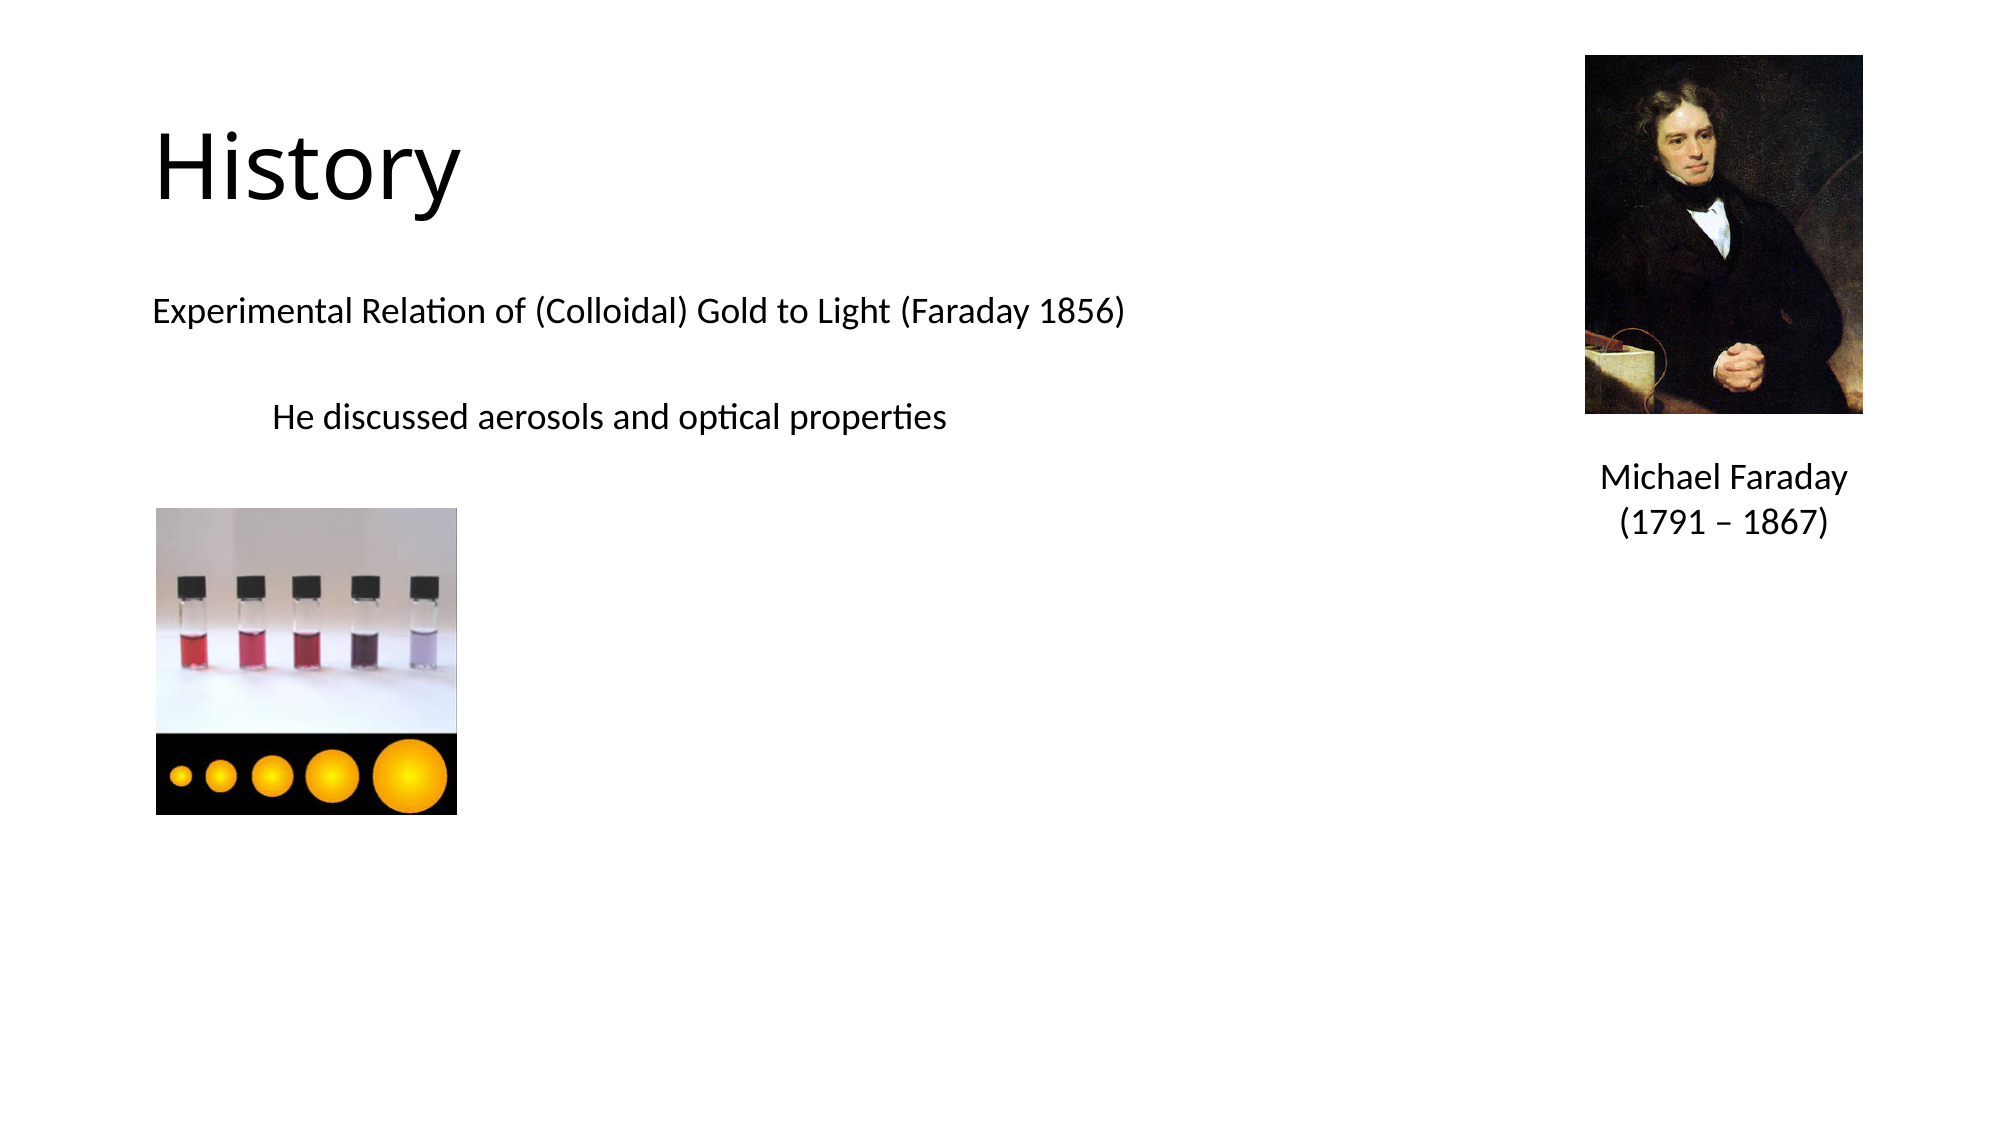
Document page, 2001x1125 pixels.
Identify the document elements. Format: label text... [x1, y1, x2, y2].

text_box Michael Faraday (1791 – 1867) [1567, 444, 1881, 550]
title History [137, 61, 1585, 279]
picture [156, 508, 457, 815]
text_box He discussed aerosols and optical properties [257, 384, 1064, 445]
picture [1585, 55, 1863, 414]
text_box Experimental Relation of (Colloidal) Gold to Light (Faraday 1856) [137, 278, 1464, 339]
